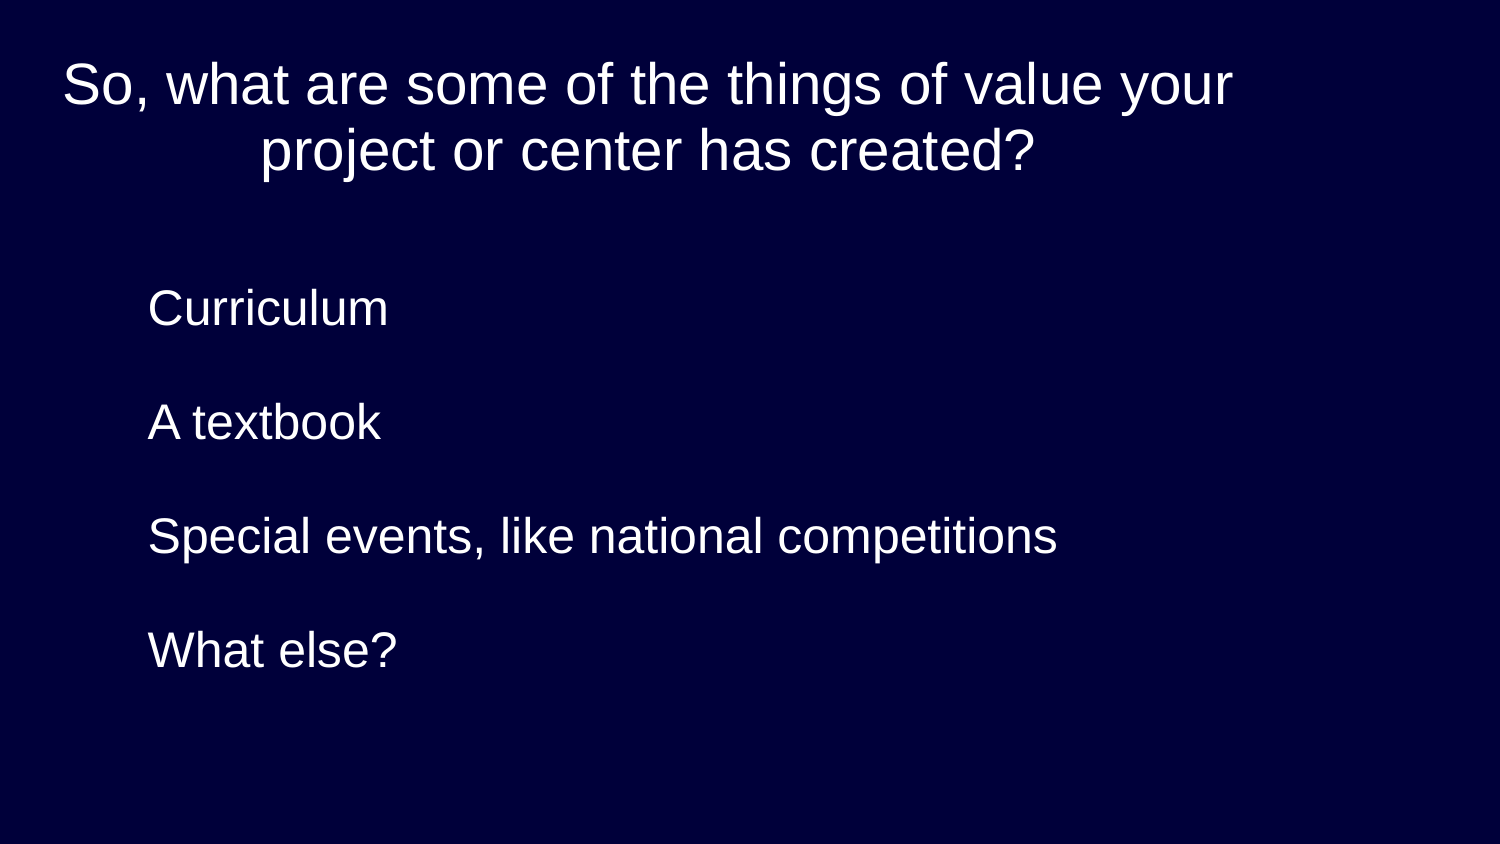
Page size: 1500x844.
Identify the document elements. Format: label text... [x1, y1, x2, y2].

footer Curriculum A textbook Special events, like national competitions What else? [132, 272, 1282, 844]
text_box So, what are some of the things of value your project or center has created? [37, 43, 1261, 192]
